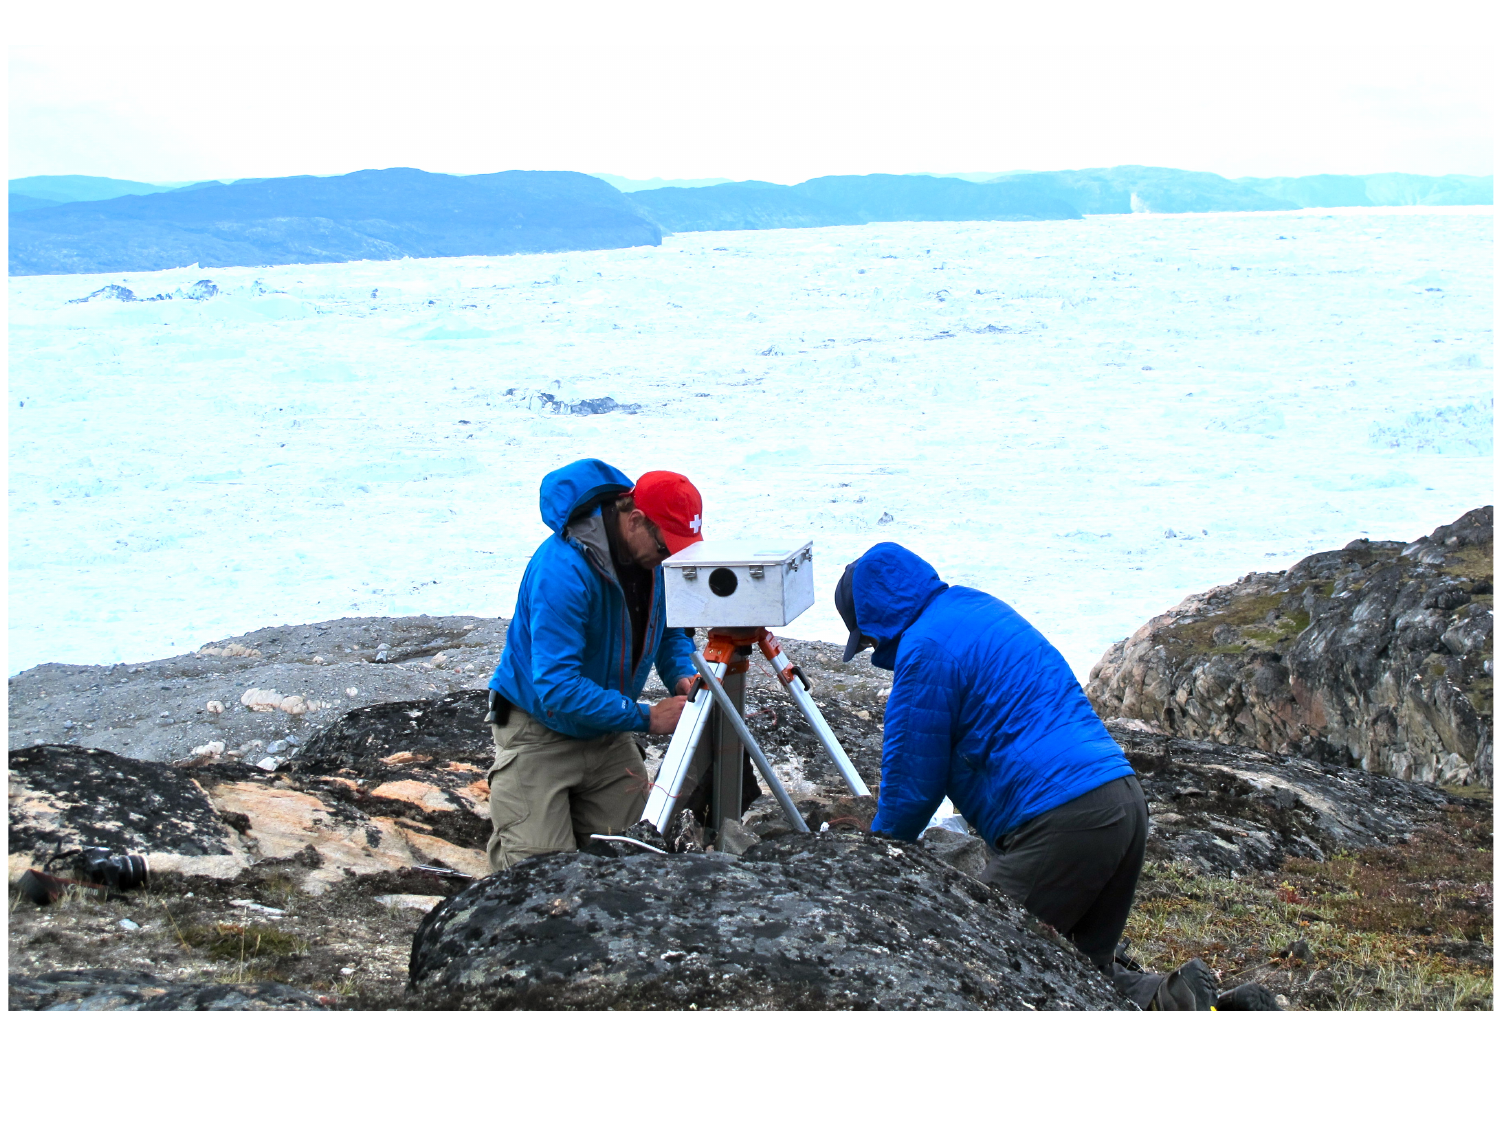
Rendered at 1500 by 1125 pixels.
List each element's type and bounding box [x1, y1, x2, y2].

list [8, 45, 1494, 1045]
